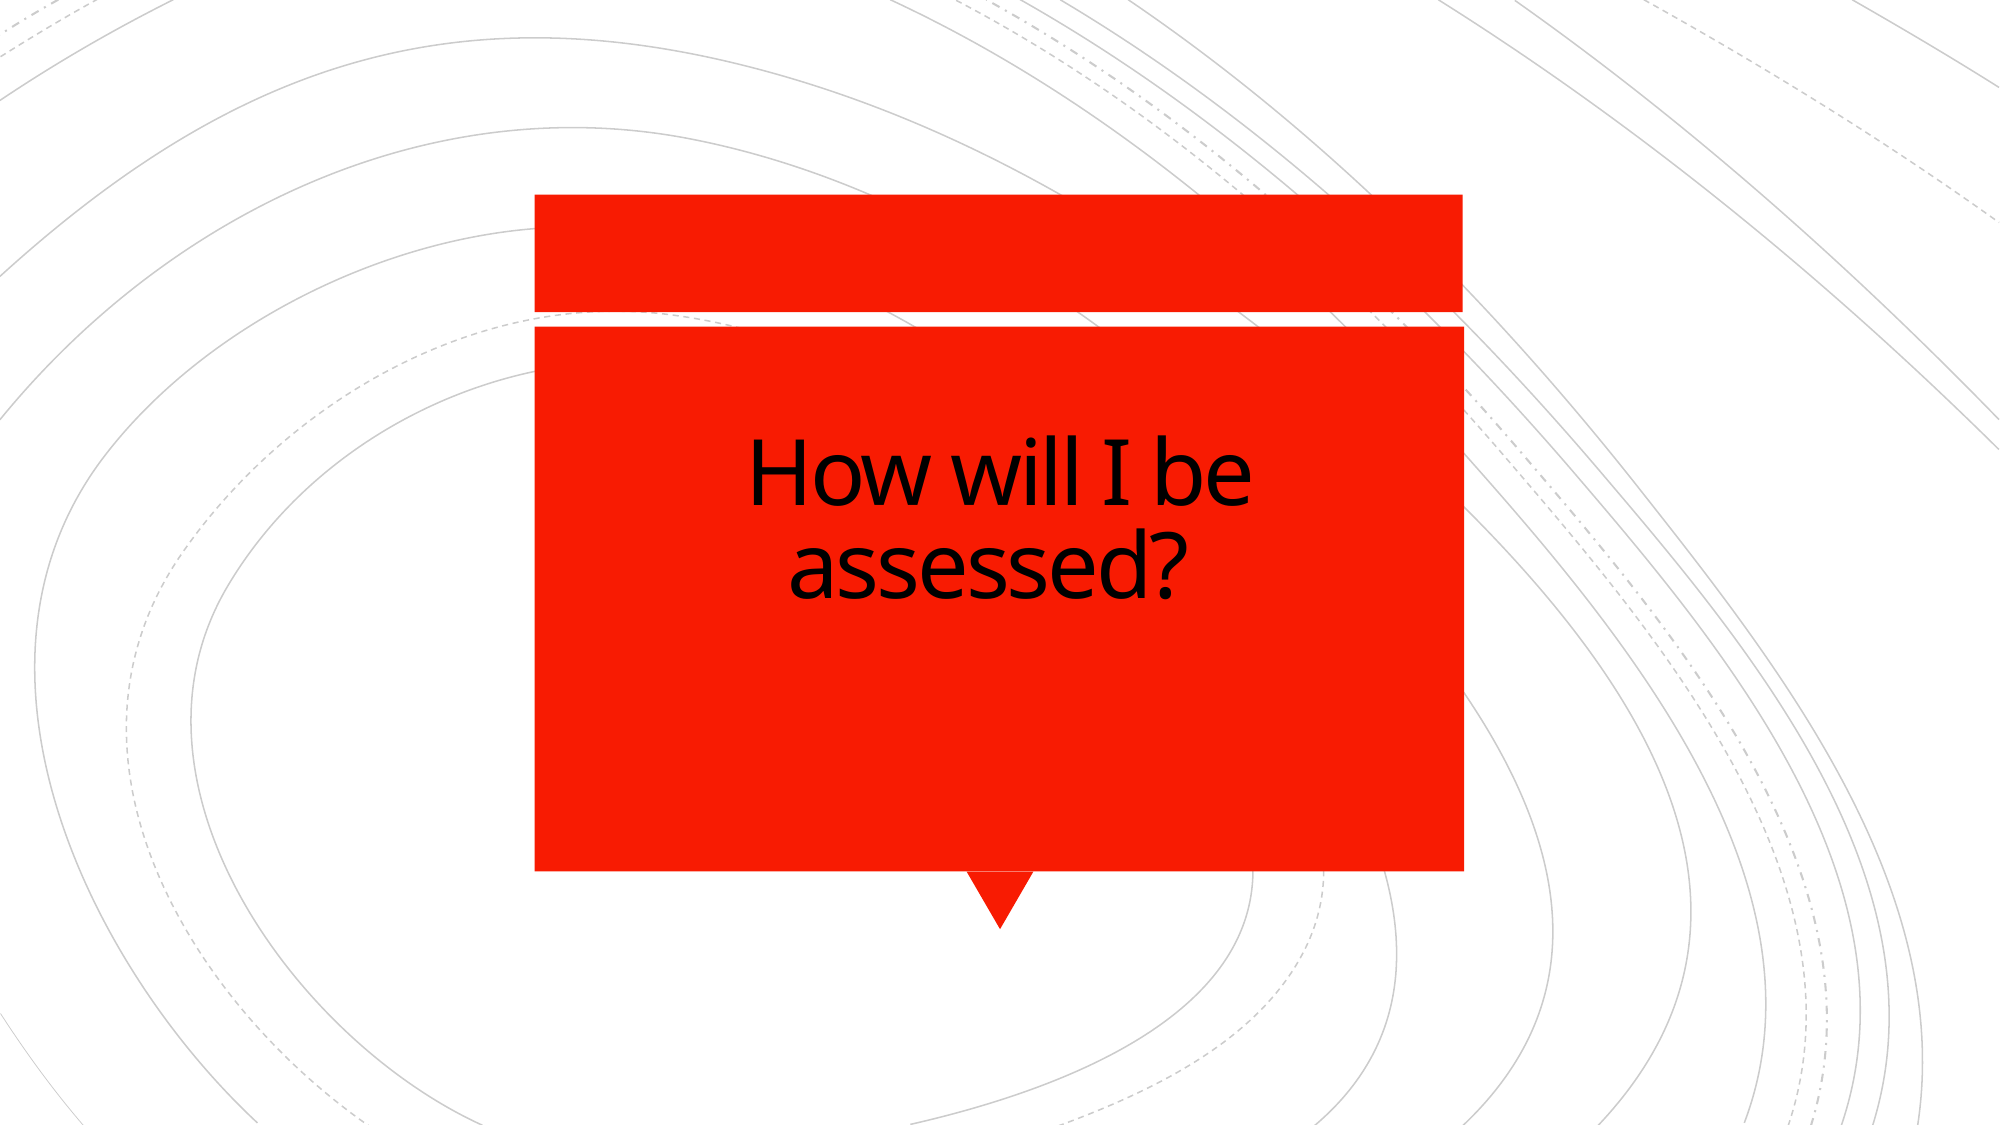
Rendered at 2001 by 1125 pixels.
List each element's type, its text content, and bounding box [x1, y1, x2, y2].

title How will I be assessed? [548, 340, 1450, 618]
